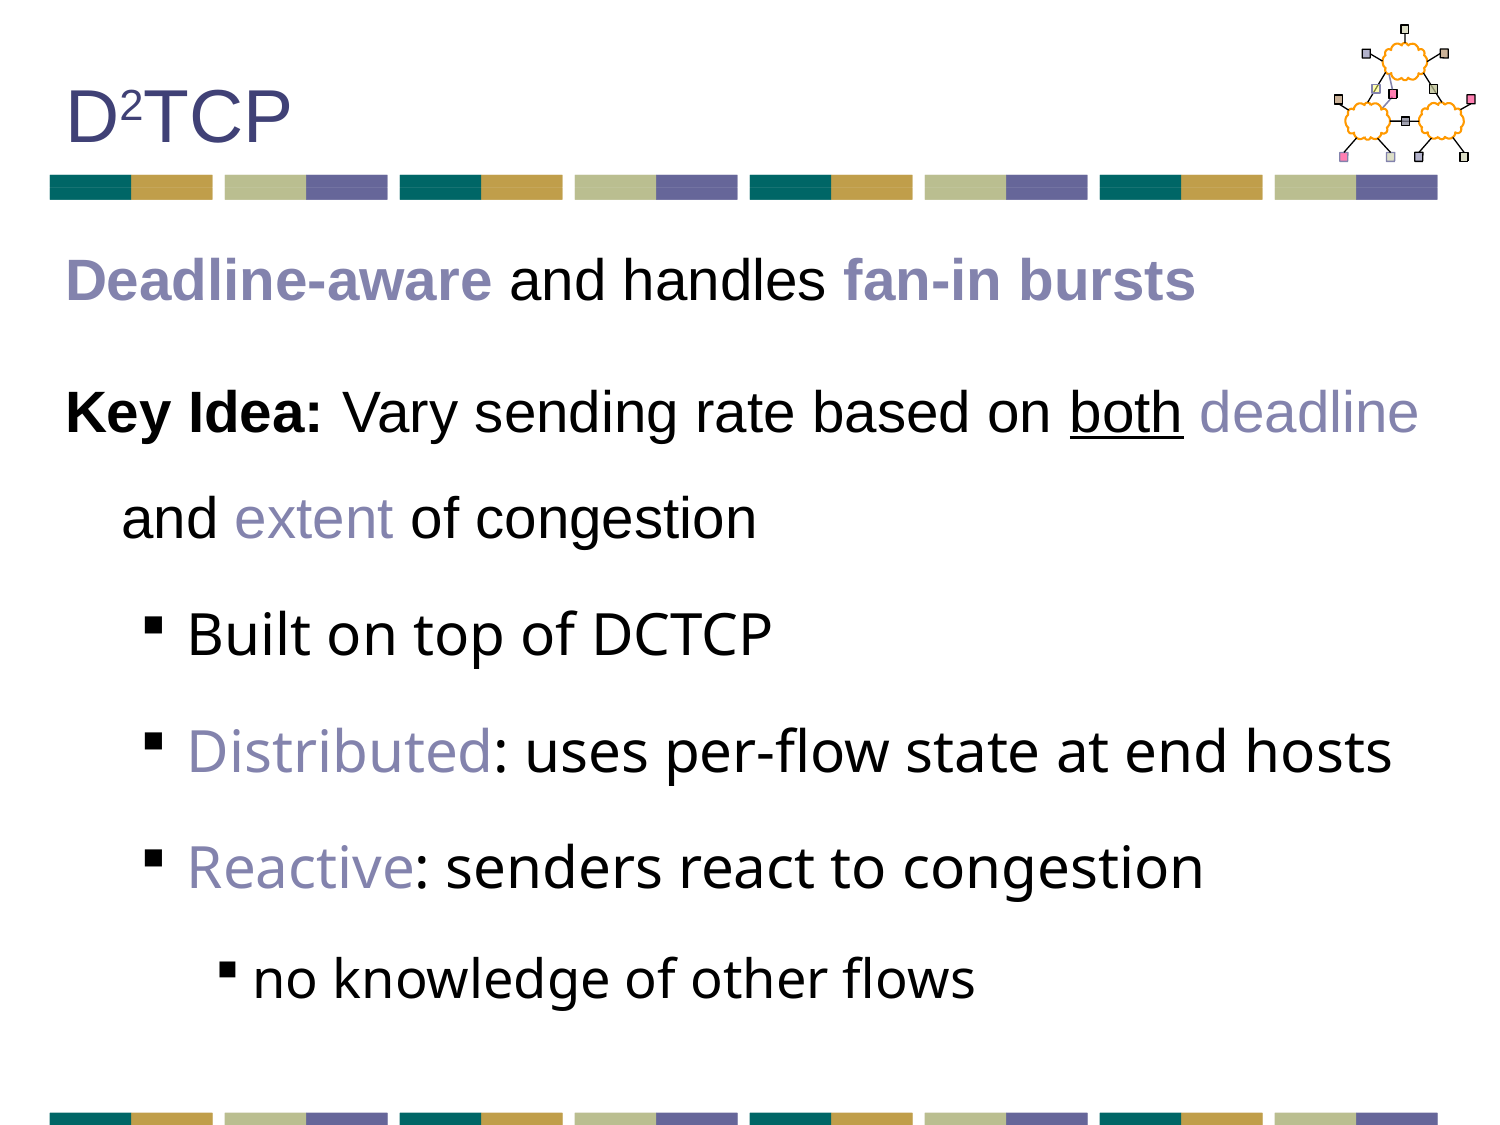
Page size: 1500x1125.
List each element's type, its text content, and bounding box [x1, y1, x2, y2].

title D2TCP [50, 62, 1388, 163]
list Deadline-aware and handles fan-in bursts Key Idea: Vary sending rate based on both deadline and extent of congestion Built on top of DCTCP Distributed: uses per-flow state at end hosts Reactive: senders react to congestion no knowledge of other flows [50, 200, 1438, 1000]
